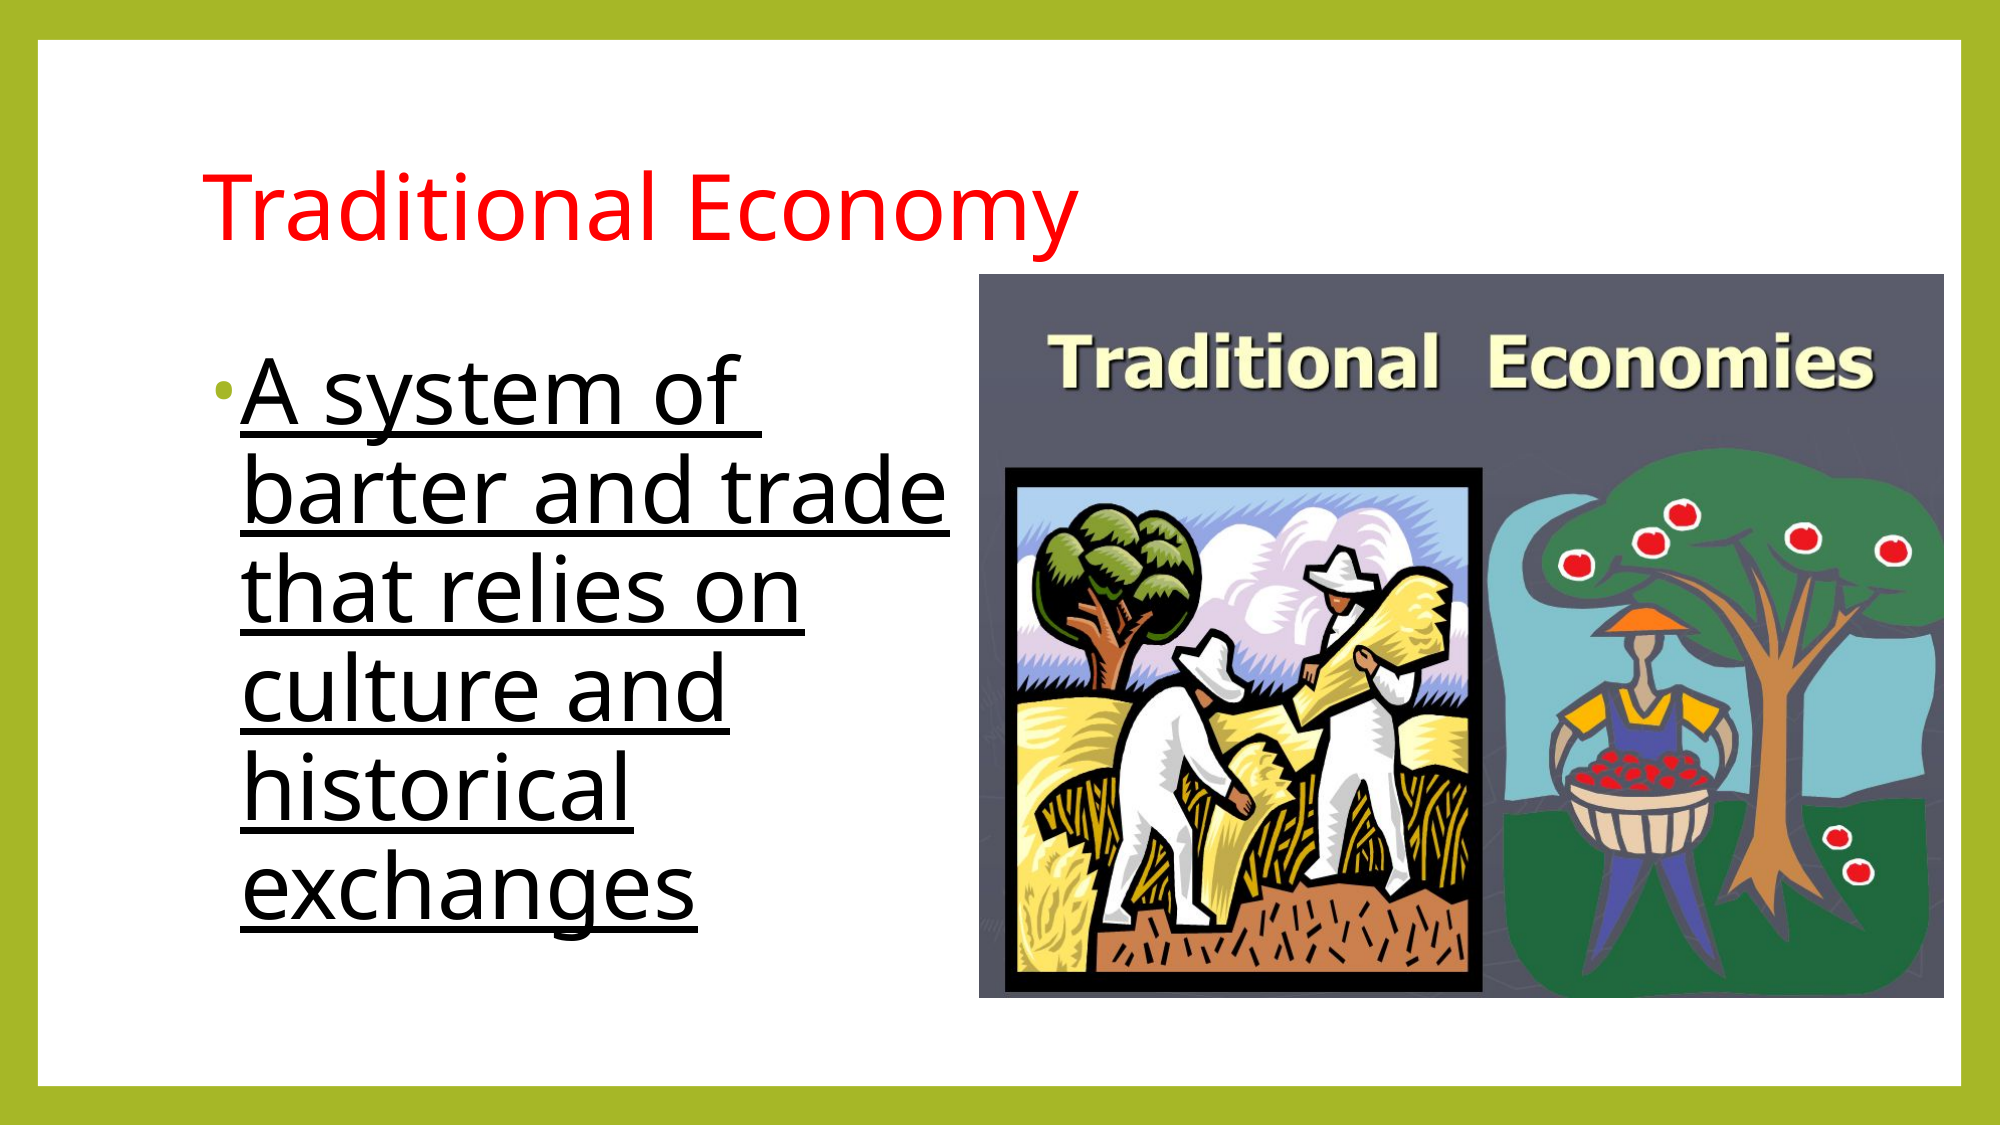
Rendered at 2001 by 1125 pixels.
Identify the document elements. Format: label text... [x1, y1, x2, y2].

title Traditional Economy [187, 99, 1808, 323]
picture [979, 274, 1944, 998]
list A system of barter and trade that relies on culture and historical exchanges [187, 337, 968, 998]
